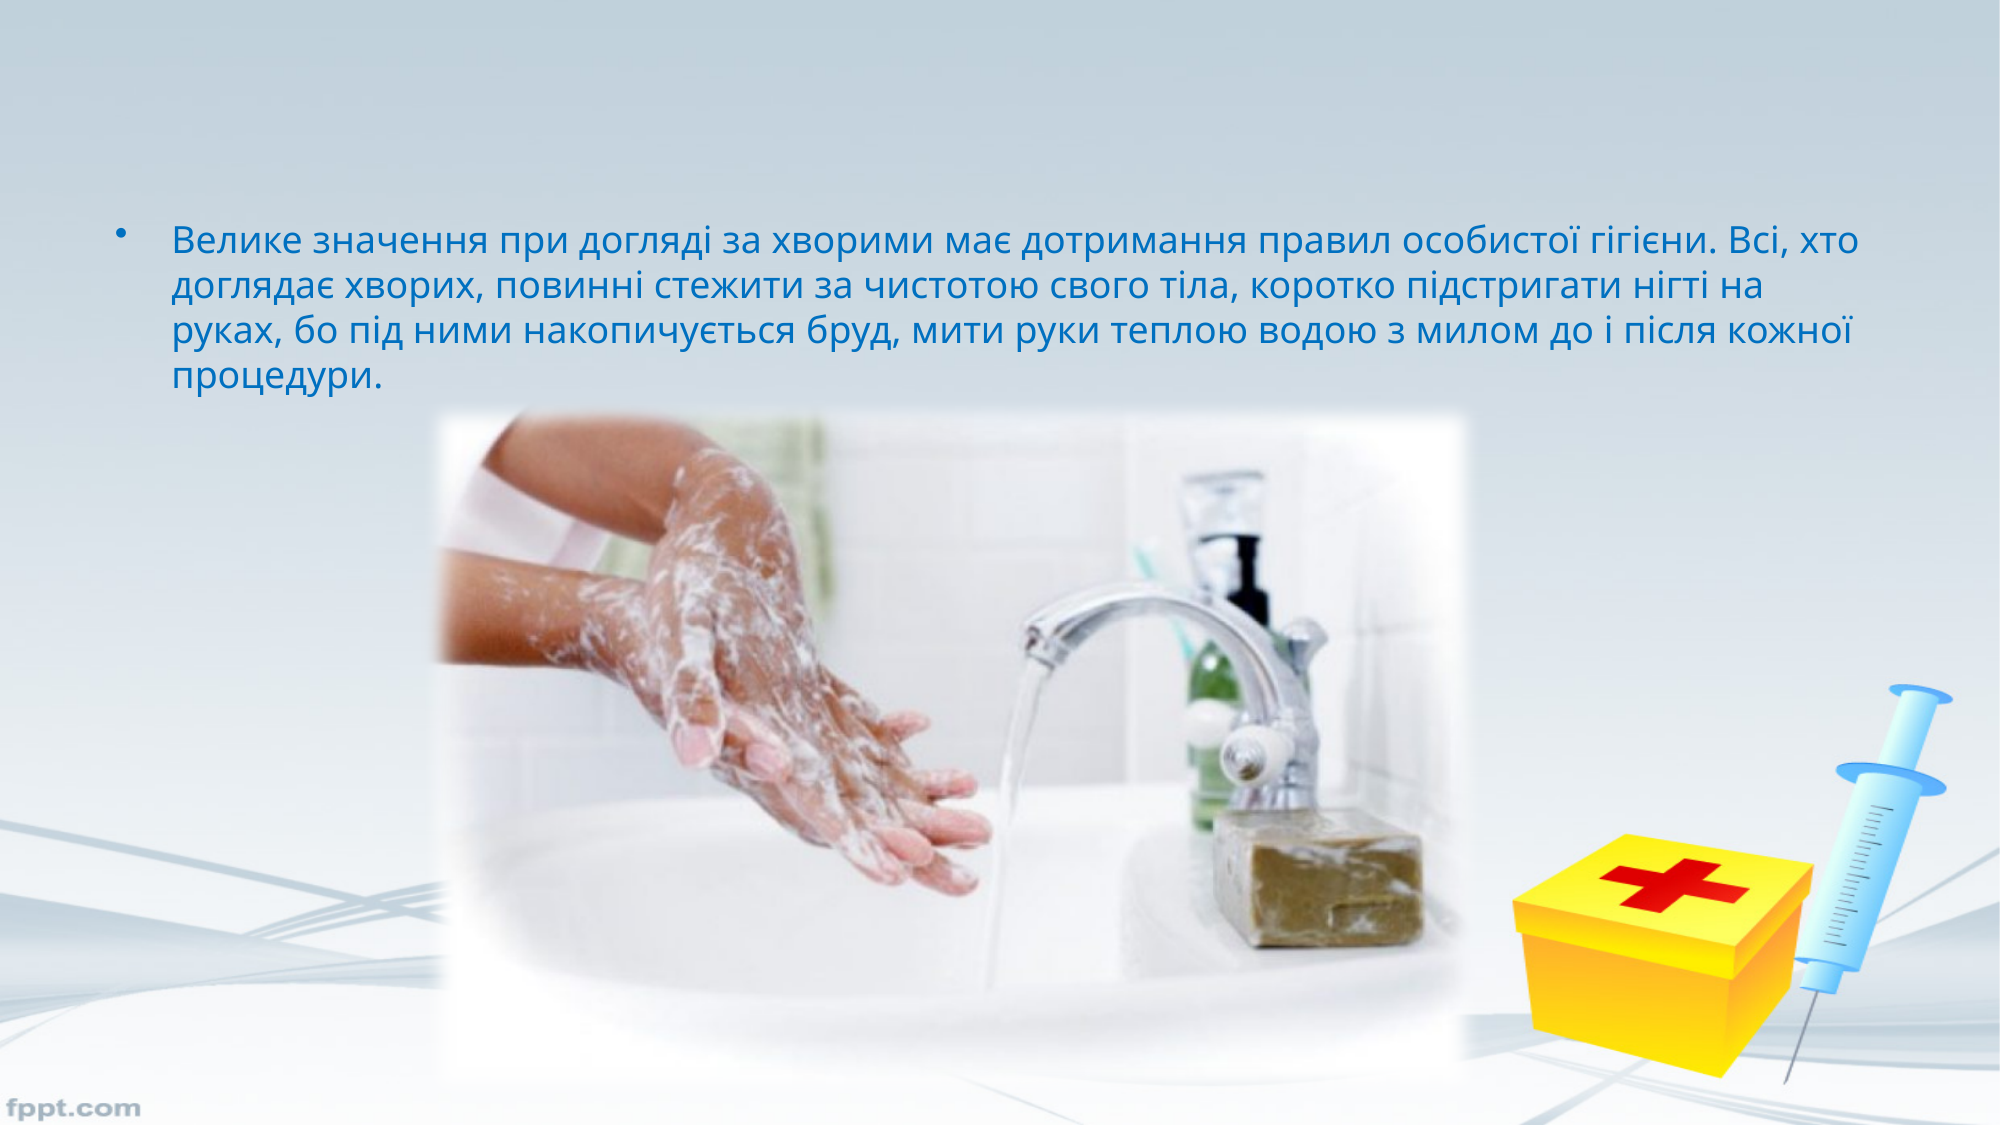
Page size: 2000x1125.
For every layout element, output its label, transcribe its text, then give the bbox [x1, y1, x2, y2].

list Велике значення при догляді за хворими має дотримання правил особистої гігієни. Всі, хто доглядає хворих, повинні стежити за чистотою свого тіла, коротко підстригати нігті на руках, бо під ними накопичується бруд, мити руки теплою водою з милом до і після кожної процедури. [99, 207, 1900, 1006]
picture [0, 0, 2000, 1125]
